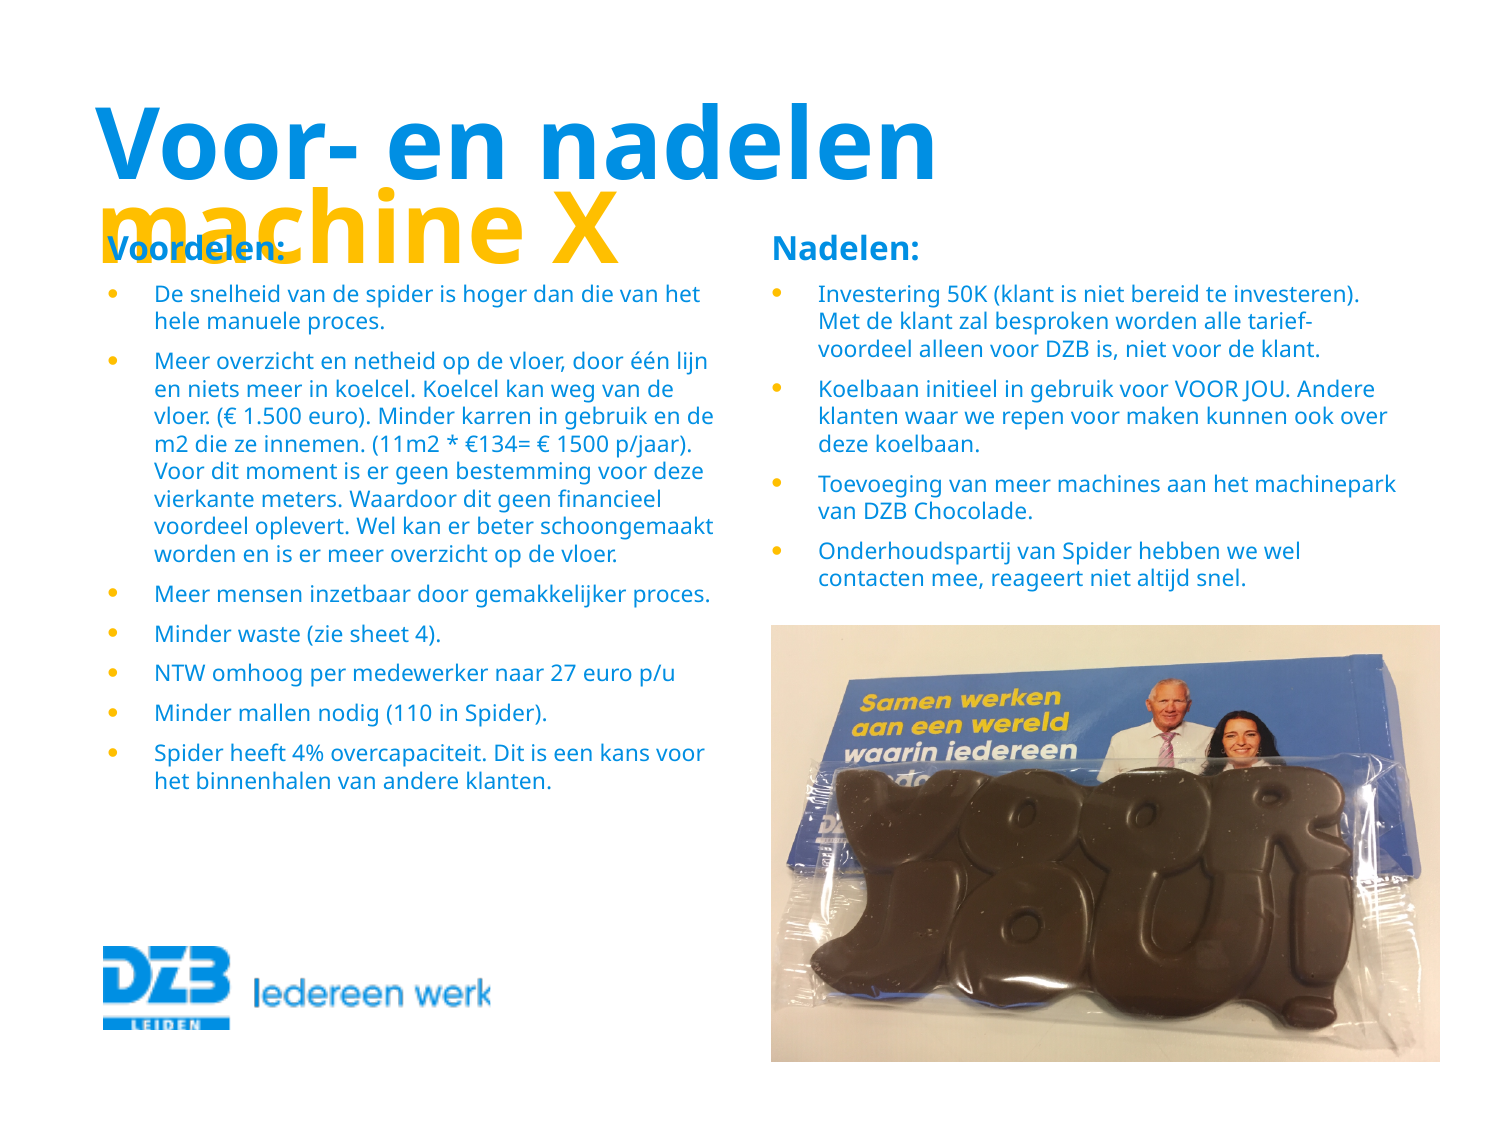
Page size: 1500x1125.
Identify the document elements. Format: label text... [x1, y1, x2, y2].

list Voor- en nadelen machine X [95, 112, 1366, 247]
list Voordelen: De snelheid van de spider is hoger dan die van het hele manuele proces. Meer overzicht en netheid op de vloer, door één lijn en niets meer in koelcel. Koelcel kan weg van de vloer. (€ 1.500 euro). Minder karren in gebruik en de m2 die ze innemen. (11m2 * €134= € 1500 p/jaar). Voor dit moment is er geen bestemming voor deze vierkante meters. Waardoor dit geen financieel voordeel oplevert. Wel kan er beter schoongemaakt worden en is er meer overzicht op de vloer. Meer mensen inzetbaar door gemakkelijker proces. Minder waste (zie sheet 4). NTW omhoog per medewerker naar 27 euro p/u Minder mallen nodig (110 in Spider). Spider heeft 4% overcapaciteit. Dit is een kans voor het binnenhalen van andere klanten. [107, 227, 736, 948]
picture [770, 625, 1440, 1062]
list Nadelen: Investering 50K (klant is niet bereid te investeren). Met de klant zal besproken worden alle tarief-voordeel alleen voor DZB is, niet voor de klant. Koelbaan initieel in gebruik voor VOOR JOU. Andere klanten waar we repen voor maken kunnen ook over deze koelbaan. Toevoeging van meer machines aan het machinepark van DZB Chocolade. Onderhoudspartij van Spider hebben we wel contacten mee, reageert niet altijd snel. [771, 226, 1399, 624]
